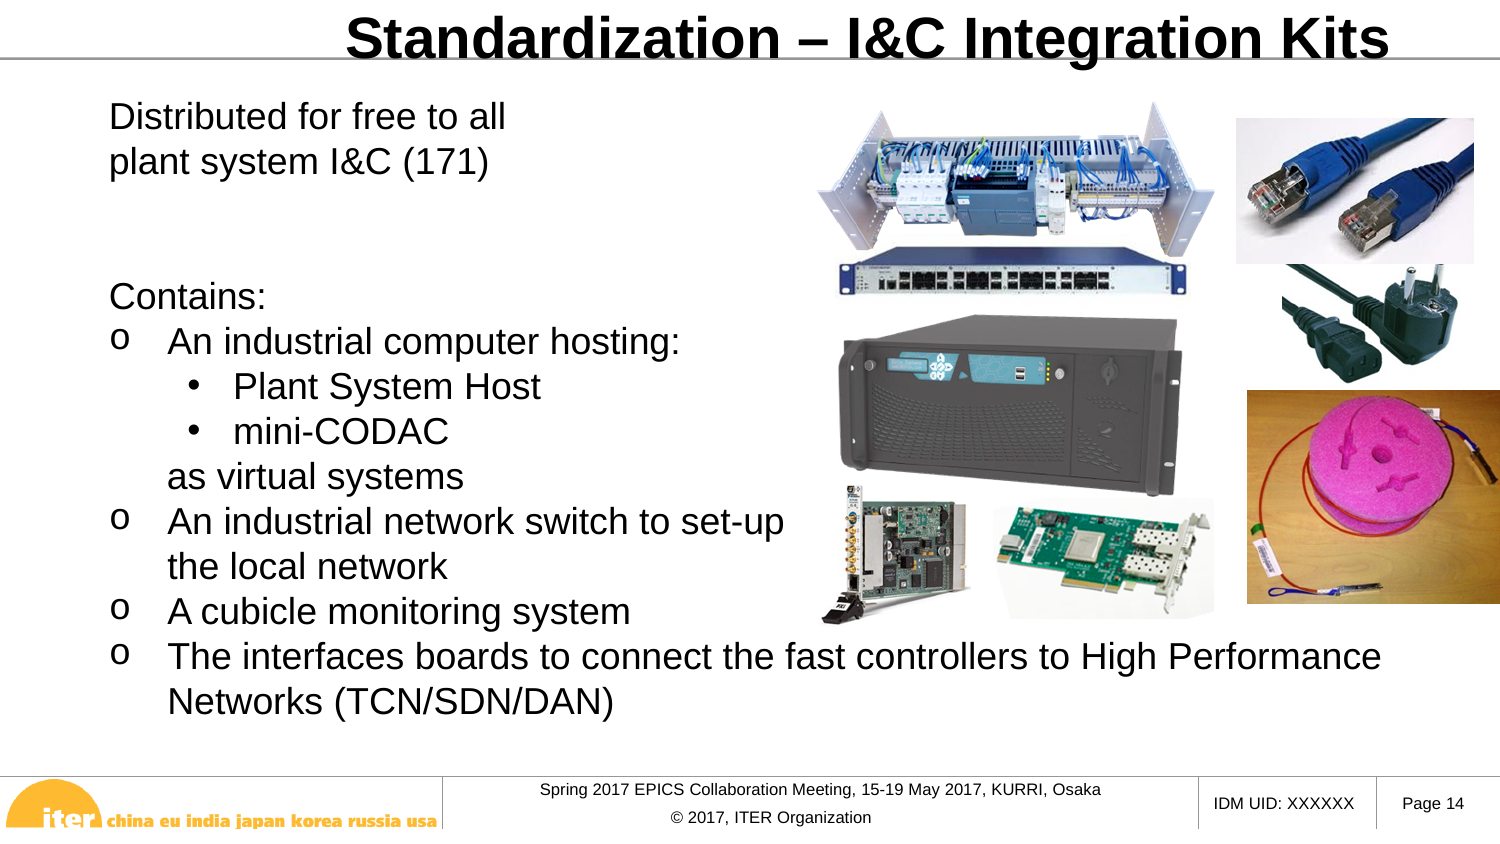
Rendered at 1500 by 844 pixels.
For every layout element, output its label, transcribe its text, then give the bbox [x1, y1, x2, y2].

title Standardization – I&C Integration Kits [94, 0, 1407, 71]
picture [5, 779, 104, 828]
list Distributed for free to all plant system I&C (171) Contains: An industrial computer hosting: Plant System Host mini-CODAC as virtual systems An industrial network switch to set-up the local network A cubicle monitoring system The interfaces boards to connect the fast controllers to High Performance Networks (TCN/SDN/DAN) [94, 84, 1407, 732]
picture [106, 812, 438, 829]
picture [815, 101, 1500, 629]
